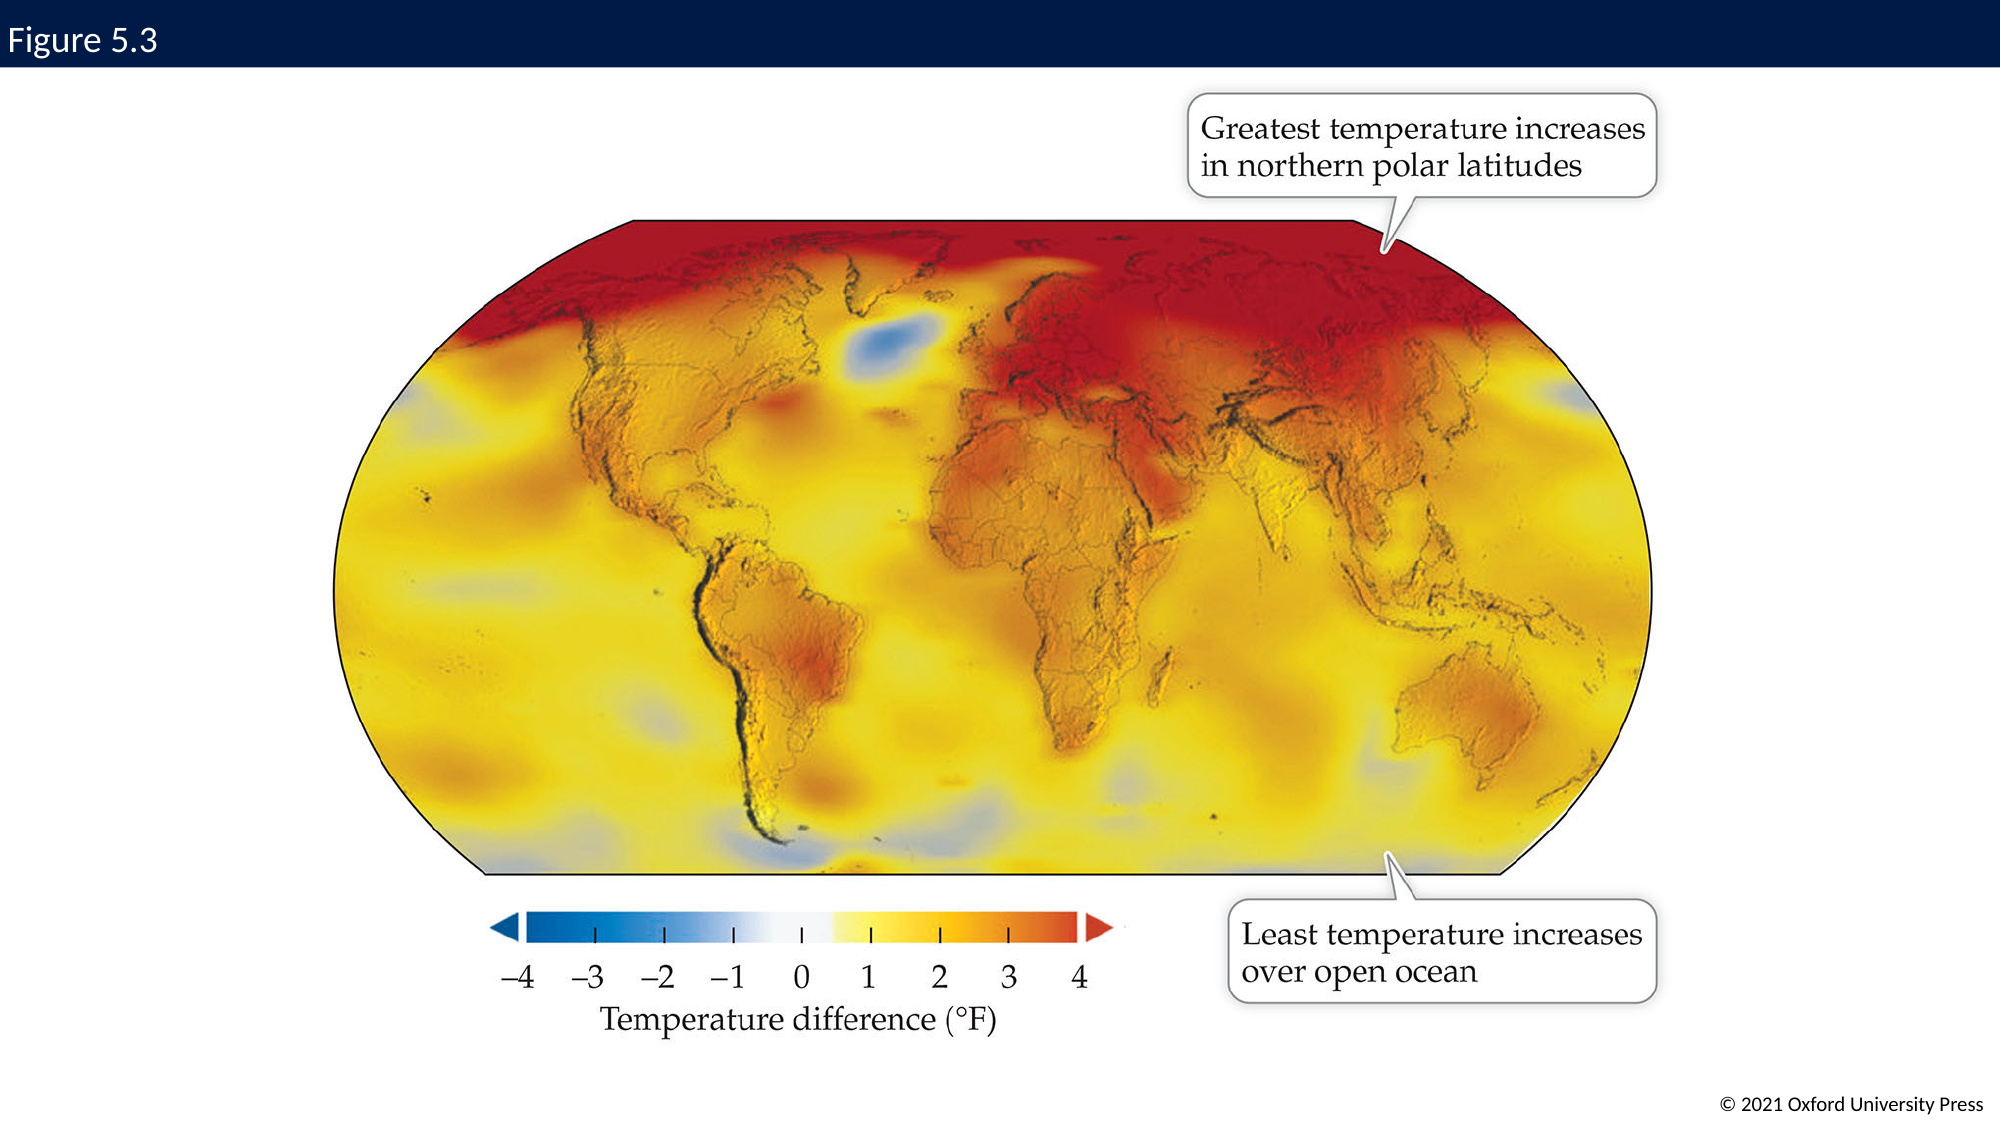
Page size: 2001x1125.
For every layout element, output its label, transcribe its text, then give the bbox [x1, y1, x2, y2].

picture [329, 79, 1671, 1046]
title Figure 5.3 [0, 0, 2000, 68]
slide_number 7 [1954, 1061, 1986, 1107]
